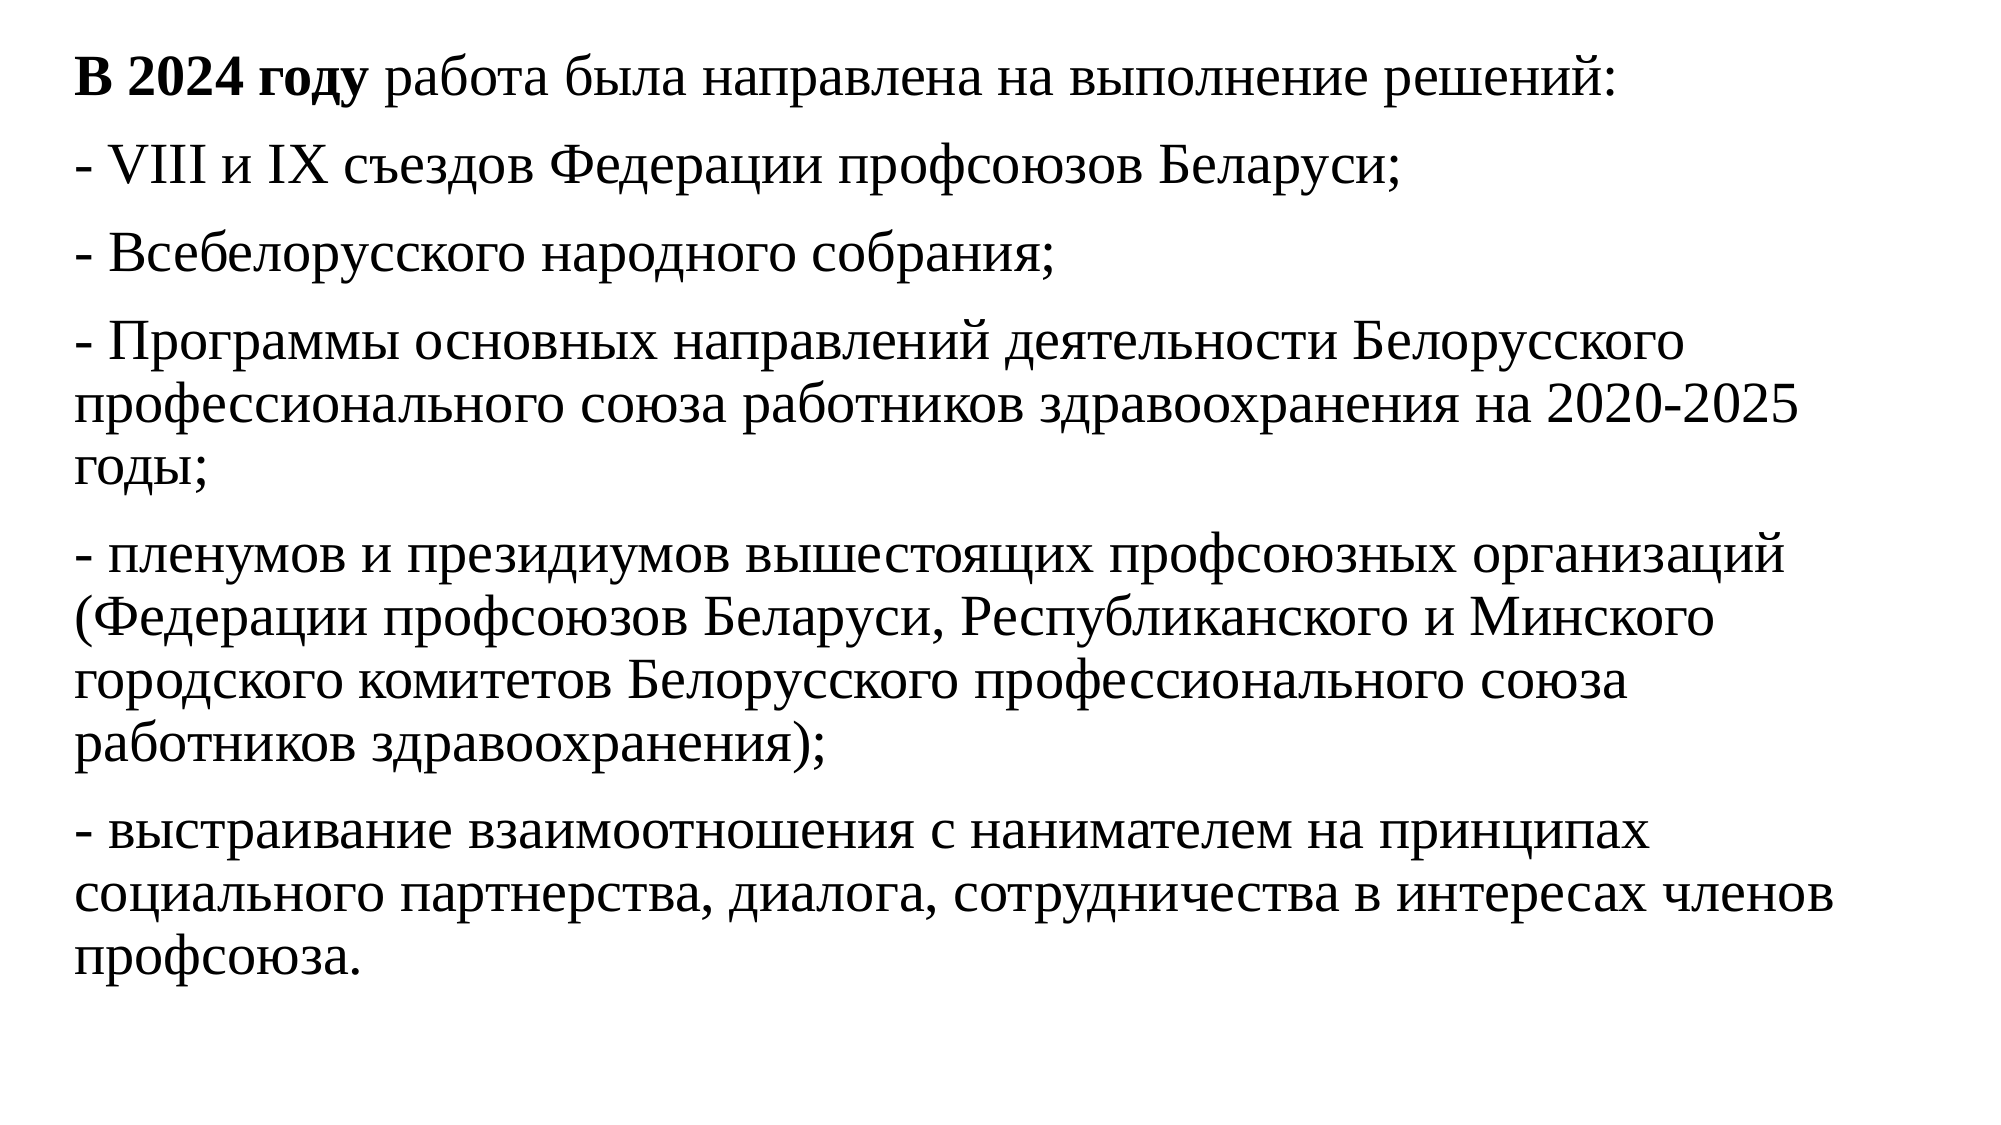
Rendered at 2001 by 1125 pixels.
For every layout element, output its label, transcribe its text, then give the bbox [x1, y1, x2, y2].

list В 2024 году работа была направлена на выполнение решений: - VIII и IX съездов Федерации профсоюзов Беларуси; - Всебелорусского народного собрания; - Программы основных направлений деятельности Белорусского профессионального союза работников здравоохранения на 2020-2025 годы; - пленумов и президиумов вышестоящих профсоюзных организаций (Федерации профсоюзов Беларуси, Республиканского и Минского городского комитетов Белорусского профессионального союза работников здравоохранения); - выстраивание взаимоотношения с нанимателем на принципах социального партнерства, диалога, сотрудничества в интересах членов профсоюза. [59, 37, 1917, 1028]
